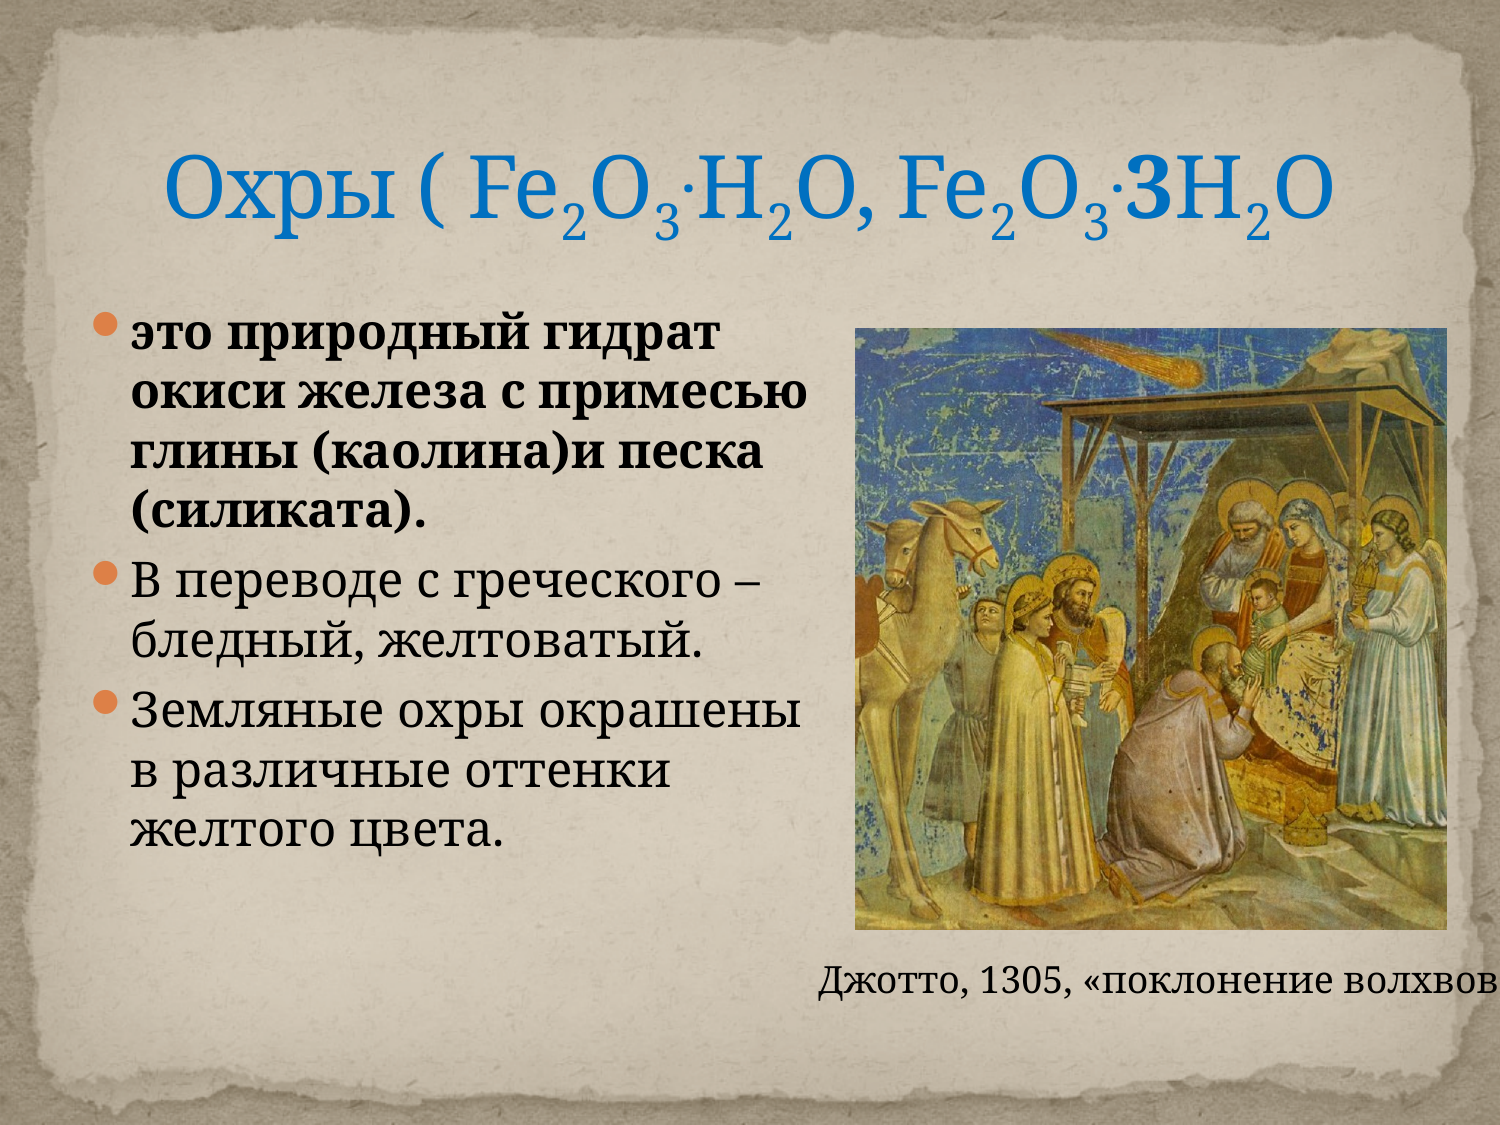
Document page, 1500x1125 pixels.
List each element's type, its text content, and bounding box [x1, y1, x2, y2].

text_box Джотто, 1305, «поклонение волхвов» [803, 949, 1500, 1009]
title Охры ( Fe2O3.H2O, Fe2O3.3H2O [74, 24, 1425, 258]
list это природный гидрат окиси железа с примесью глины (каолина)и песка (силиката). В переводе с греческого – бледный, желтоватый. Земляные охры окрашены в различные оттенки желтого цвета. [75, 292, 832, 926]
picture [855, 328, 1447, 930]
